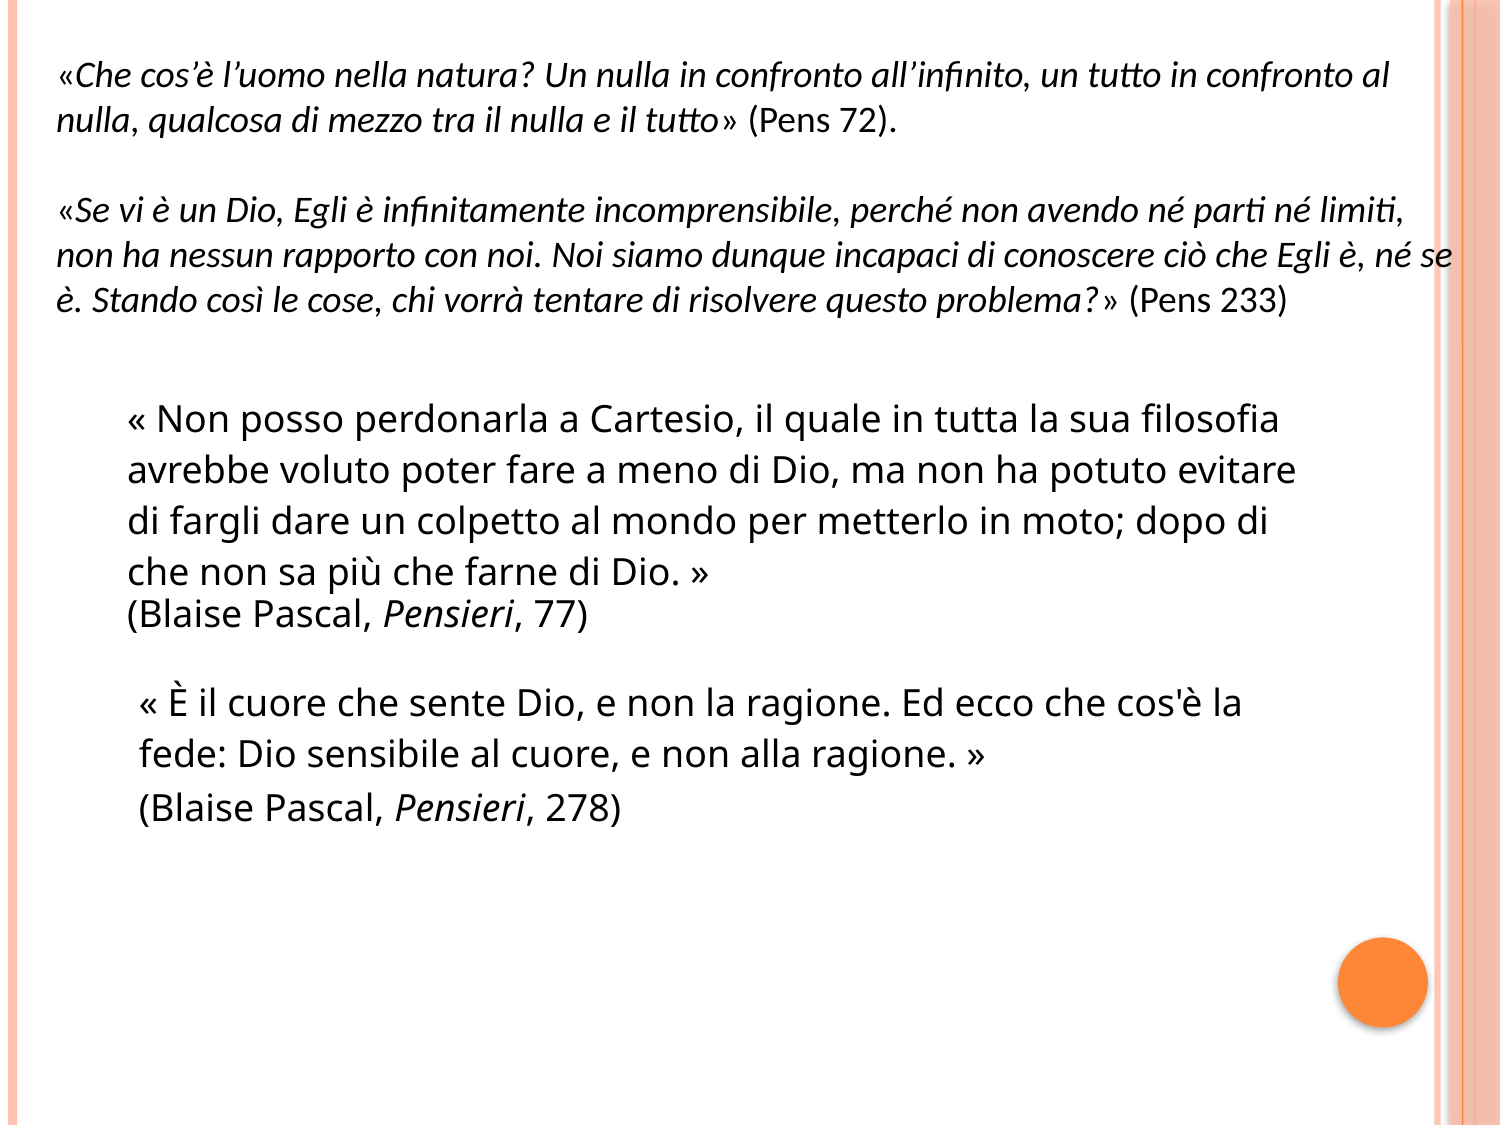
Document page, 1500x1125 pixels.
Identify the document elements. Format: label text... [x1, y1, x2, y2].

table_cell (Blaise Pascal, Pensieri, 278) [124, 774, 1349, 834]
table_header « Non posso perdonarla a Cartesio, il quale in tutta la sua filosofia avrebbe voluto poter fare a meno di Dio, ma non ha potuto evitare di fargli dare un colpetto al mondo per metterlo in moto; dopo di che non sa più che farne di Dio. » [112, 385, 1337, 580]
text_box «Che cos’è l’uomo nella natura? Un nulla in confronto all’infinito, un tutto in confronto al nulla, qualcosa di mezzo tra il nulla e il tutto» (Pens 72). «Se vi è un Dio, Egli è infinitamente incomprensibile, perché non avendo né parti né limiti, non ha nessun rapporto con noi. Noi siamo dunque incapaci di conoscere ciò che Egli è, né se è. Stando così le cose, chi vorrà tentare di risolvere questo problema?» (Pens 233) [41, 42, 1471, 508]
table_cell (Blaise Pascal, Pensieri, 77) [112, 580, 1337, 640]
table_header « È il cuore che sente Dio, e non la ragione. Ed ecco che cos'è la fede: Dio sensibile al cuore, e non alla ragione. » [124, 669, 1349, 774]
